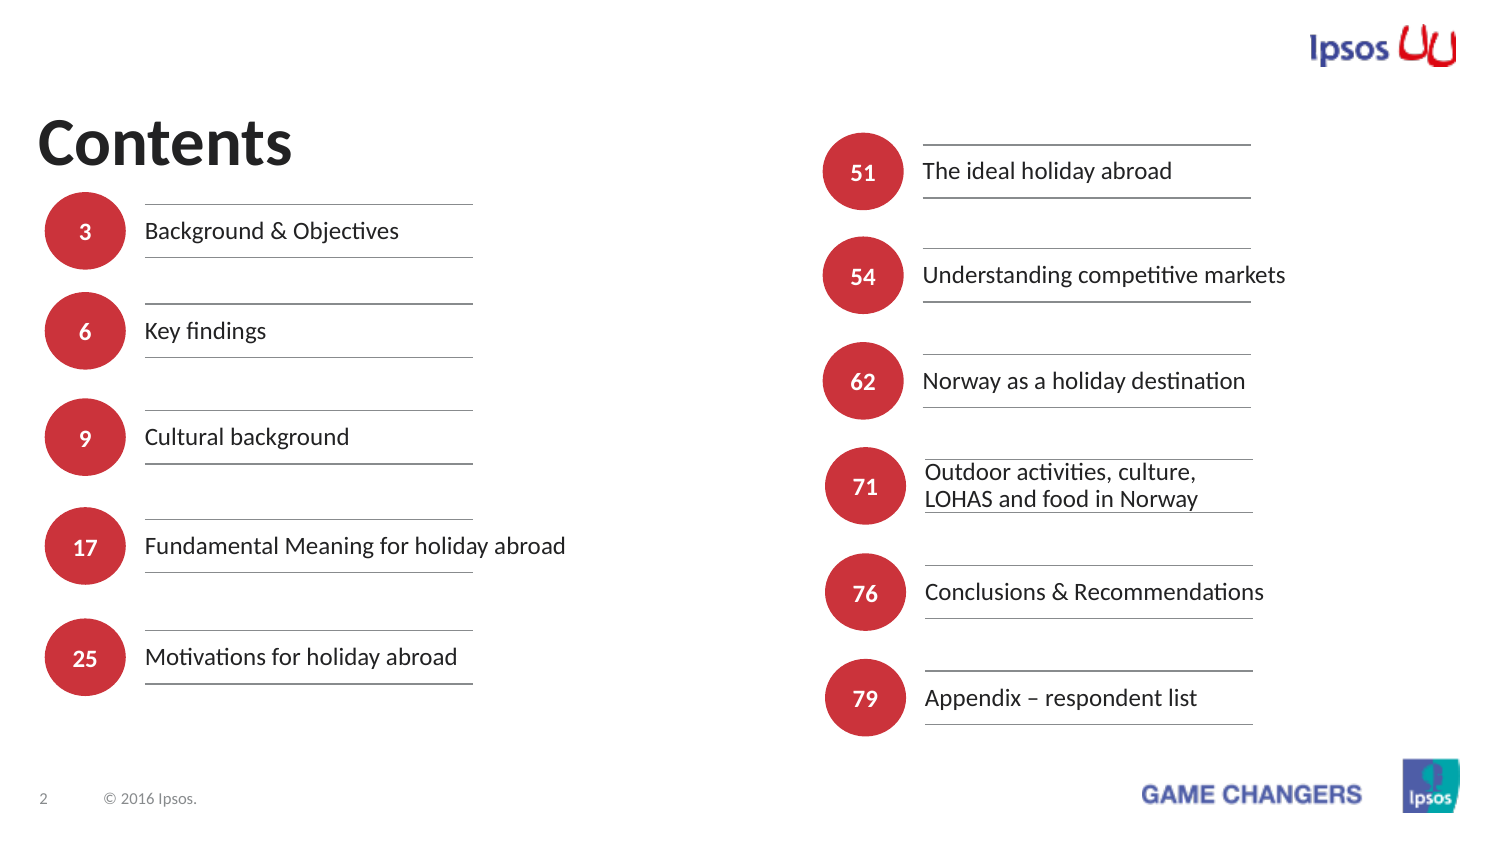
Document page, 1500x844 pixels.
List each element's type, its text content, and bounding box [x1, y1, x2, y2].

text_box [822, 132, 1252, 211]
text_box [824, 553, 1325, 632]
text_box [44, 291, 474, 370]
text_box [822, 236, 1304, 315]
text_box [44, 506, 621, 585]
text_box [824, 446, 1254, 525]
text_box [822, 341, 1252, 420]
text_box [44, 398, 474, 477]
picture [1310, 24, 1456, 67]
picture [1397, 758, 1460, 813]
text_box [824, 658, 1254, 737]
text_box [44, 191, 474, 270]
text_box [44, 618, 474, 697]
picture [1142, 766, 1370, 813]
title Contents [38, 105, 1457, 181]
